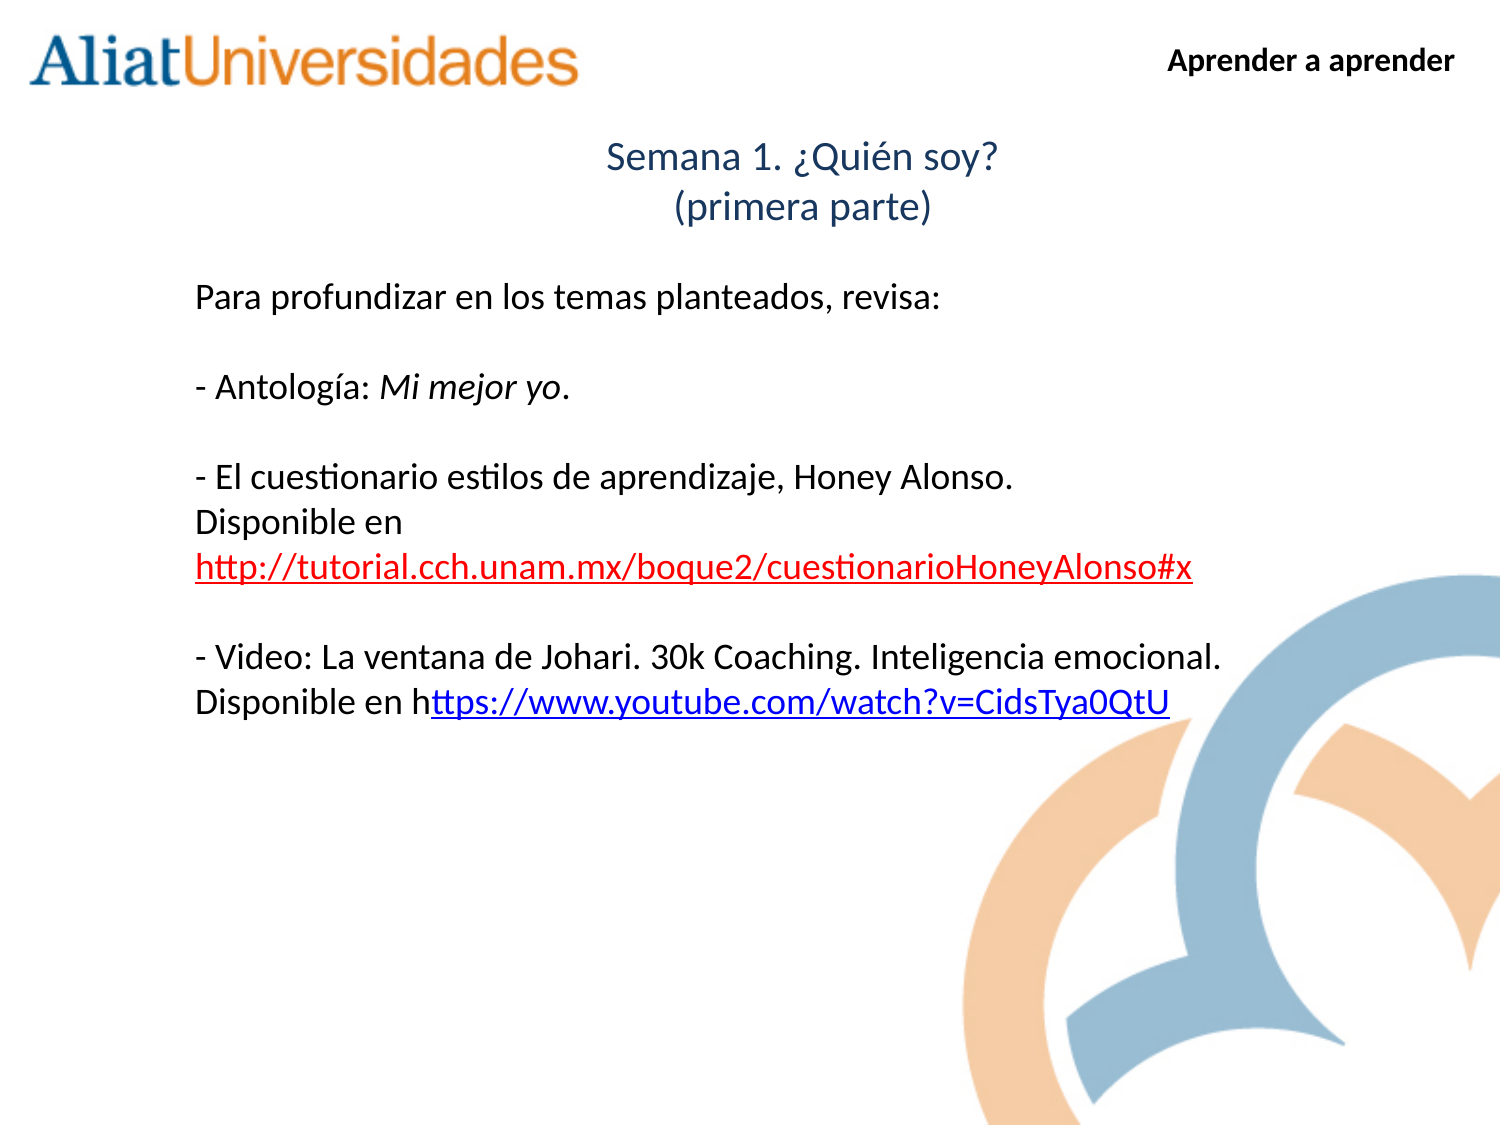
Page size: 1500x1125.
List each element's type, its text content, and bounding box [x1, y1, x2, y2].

picture [0, 0, 1500, 1125]
text_box Semana 1. ¿Quién soy? (primera parte) [312, 121, 1294, 237]
text_box Para profundizar en los temas planteados, revisa: - Antología: Mi mejor yo. - El cuestionario estilos de aprendizaje, Honey Alonso. Disponible en http://tutorial.cch.unam.mx/boque2/cuestionarioHoneyAlonso#x - Video: La ventana de Johari. 30k Coaching. Inteligencia emocional. Disponible en https://www.youtube.com/watch?v=CidsTya0QtU [180, 264, 1320, 820]
text_box Aprender a aprender [891, 30, 1471, 149]
